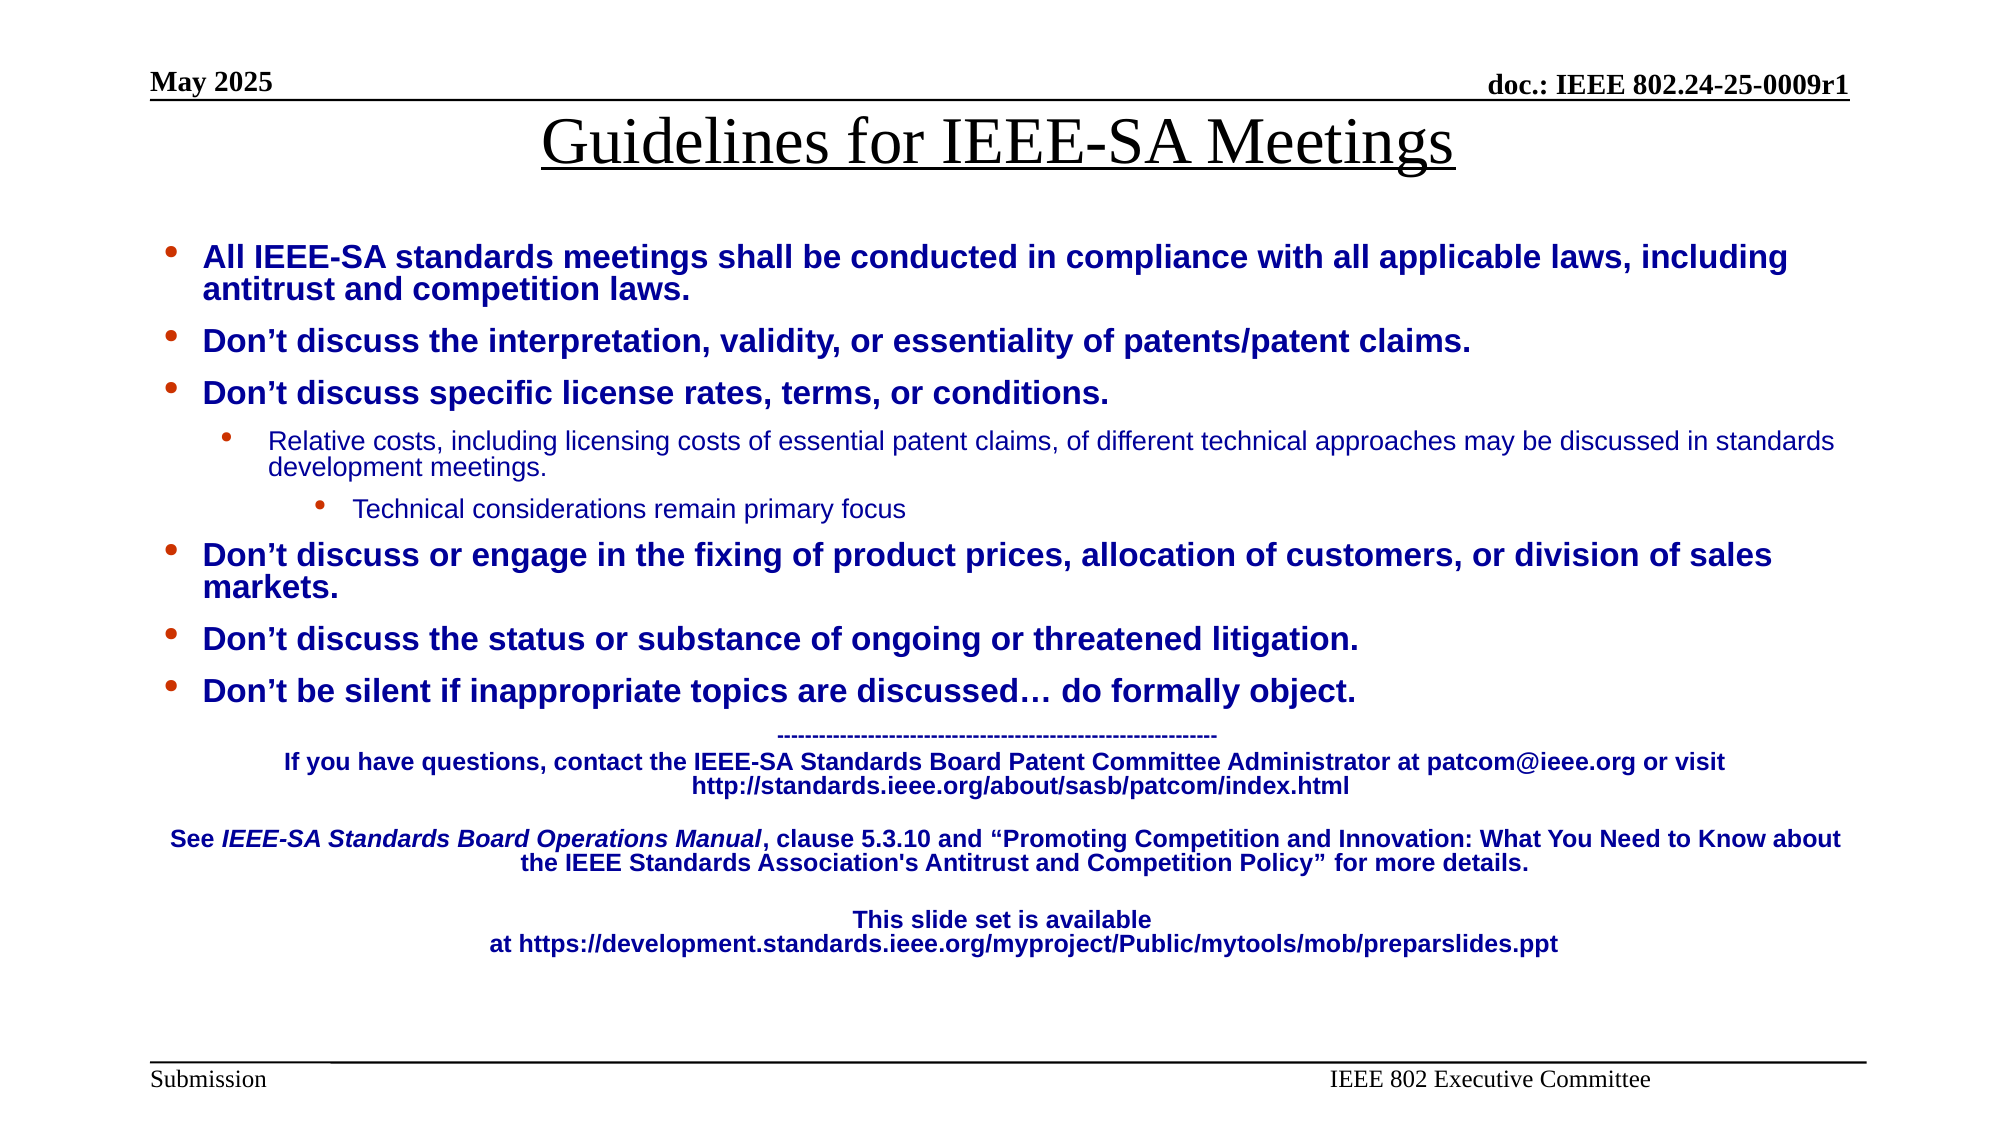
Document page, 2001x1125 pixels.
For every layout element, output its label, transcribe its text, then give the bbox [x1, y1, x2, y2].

text_box IEEE 802 Executive Committee [1257, 1062, 1652, 1092]
text_box All IEEE-SA standards meetings shall be conducted in compliance with all applicable laws, including antitrust and competition laws. Don’t discuss the interpretation, validity, or essentiality of patents/patent claims. Don’t discuss specific license rates, terms, or conditions. Relative costs, including licensing costs of essential patent claims, of different technical approaches may be discussed in standards development meetings. Technical considerations remain primary focus Don’t discuss or engage in the fixing of product prices, allocation of customers, or division of sales markets. Don’t discuss the status or substance of ongoing or threatened litigation. Don’t be silent if inappropriate topics are discussed… do formally object. --------------------------------------------------------------- If you have questions, contact the IEEE-SA Standards Board Patent Committee Administrator at patcom@ieee.org or visit http://standards.ieee.org/about/sasb/patcom/index.html See IEEE-SA Standards Board Operations Manual, clause 5.3.10 and “Promoting Competition and Innovation: What You Need to Know about the IEEE Standards Association's Antitrust and Competition Policy” for more details. This slide set is available at https://development.standards.ieee.org/myproject/Public/mytools/mob/preparslides.ppt [149, 211, 1863, 1063]
title Guidelines for IEEE-SA Meetings [304, 86, 1693, 187]
text_box [337, 37, 1688, 163]
